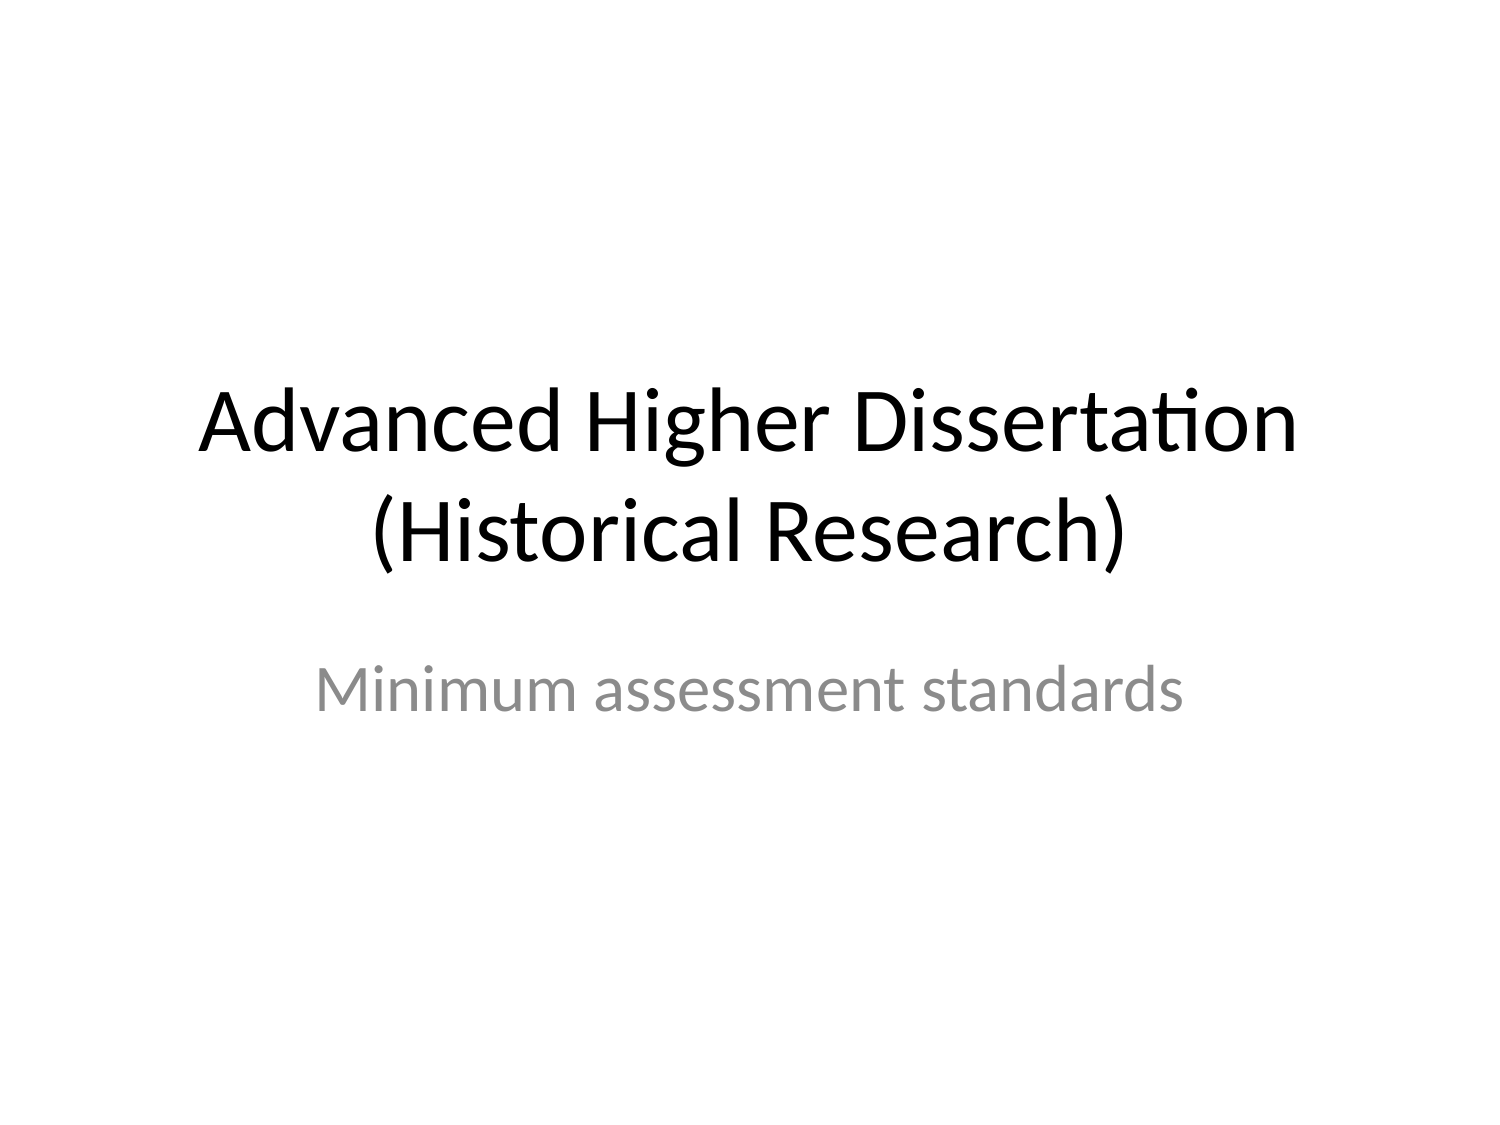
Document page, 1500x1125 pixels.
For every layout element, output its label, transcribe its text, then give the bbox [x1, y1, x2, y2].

subtitle Minimum assessment standards [225, 637, 1275, 925]
title Advanced Higher Dissertation (Historical Research) [112, 349, 1388, 591]
